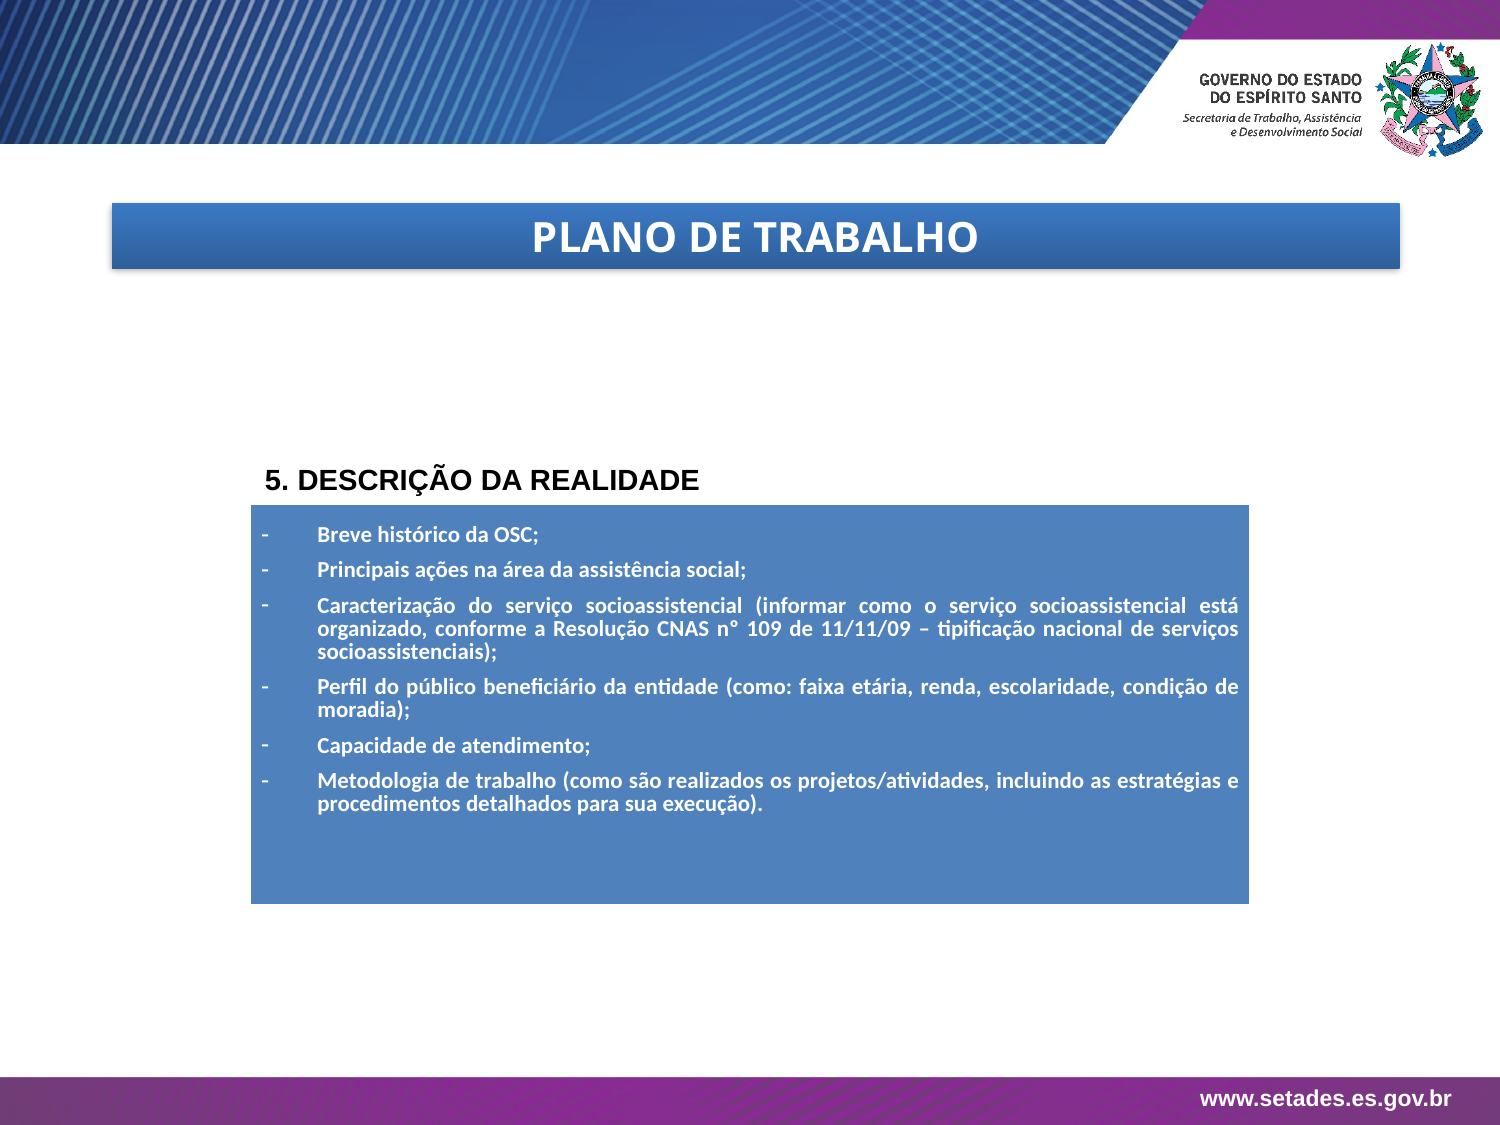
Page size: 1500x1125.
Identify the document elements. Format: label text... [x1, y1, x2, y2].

table_header Breve histórico da OSC; Principais ações na área da assistência social; Caracterização do serviço socioassistencial (informar como o serviço socioassistencial está organizado, conforme a Resolução CNAS nº 109 de 11/11/09 – tipificação nacional de serviços socioassistenciais); Perfil do público beneficiário da entidade (como: faixa etária, renda, escolaridade, condição de moradia); Capacidade de atendimento; Metodologia de trabalho (como são realizados os projetos/atividades, incluindo as estratégias e procedimentos detalhados para sua execução). [251, 505, 1249, 904]
picture [0, 1070, 1500, 1125]
picture [0, 0, 1500, 158]
text_box 5. DESCRIÇÃO DA REALIDADE [249, 453, 1247, 504]
text_box PLANO DE TRABALHO [112, 203, 1400, 269]
